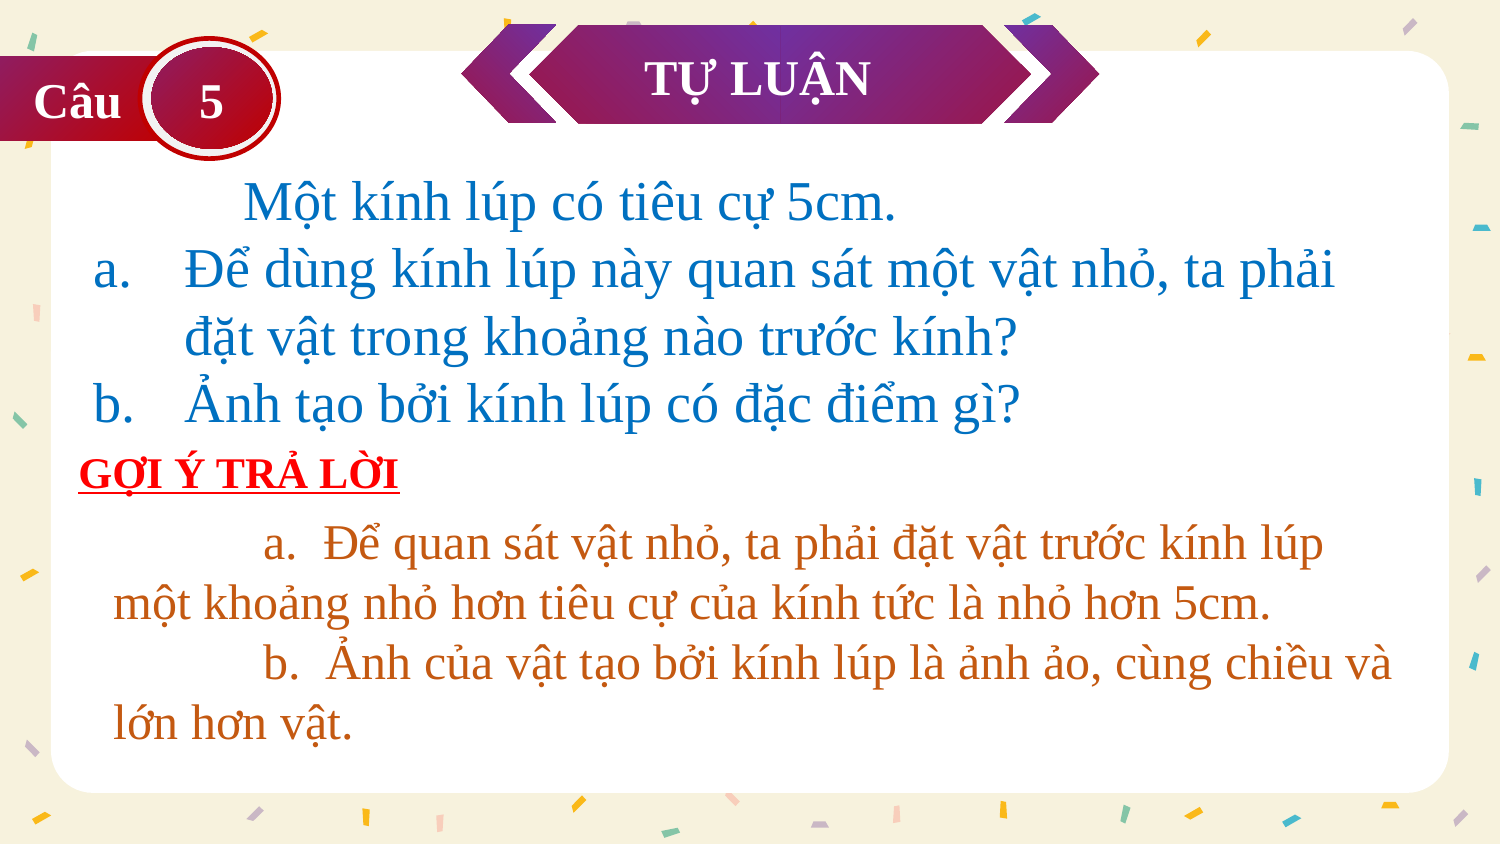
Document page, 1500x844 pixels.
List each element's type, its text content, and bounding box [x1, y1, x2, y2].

text_box a. Để quan sát vật nhỏ, ta phải đặt vật trước kính lúp một khoảng nhỏ hơn tiêu cự của kính tức là nhỏ hơn 5cm. b. Ảnh của vật tạo bởi kính lúp là ảnh ảo, cùng chiều và lớn hơn vật. [101, 503, 1411, 755]
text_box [0, 38, 280, 159]
text_box [461, 24, 528, 123]
text_box [1033, 25, 1100, 123]
text_box Một kính lúp có tiêu cự 5cm. Để dùng kính lúp này quan sát một vật nhỏ, ta phải đặt vật trong khoảng nào trước kính? Ảnh tạo bởi kính lúp có đặc điểm gì? [82, 158, 1427, 440]
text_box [529, 25, 1032, 124]
text_box GỢI Ý TRẢ LỜI [66, 439, 411, 504]
